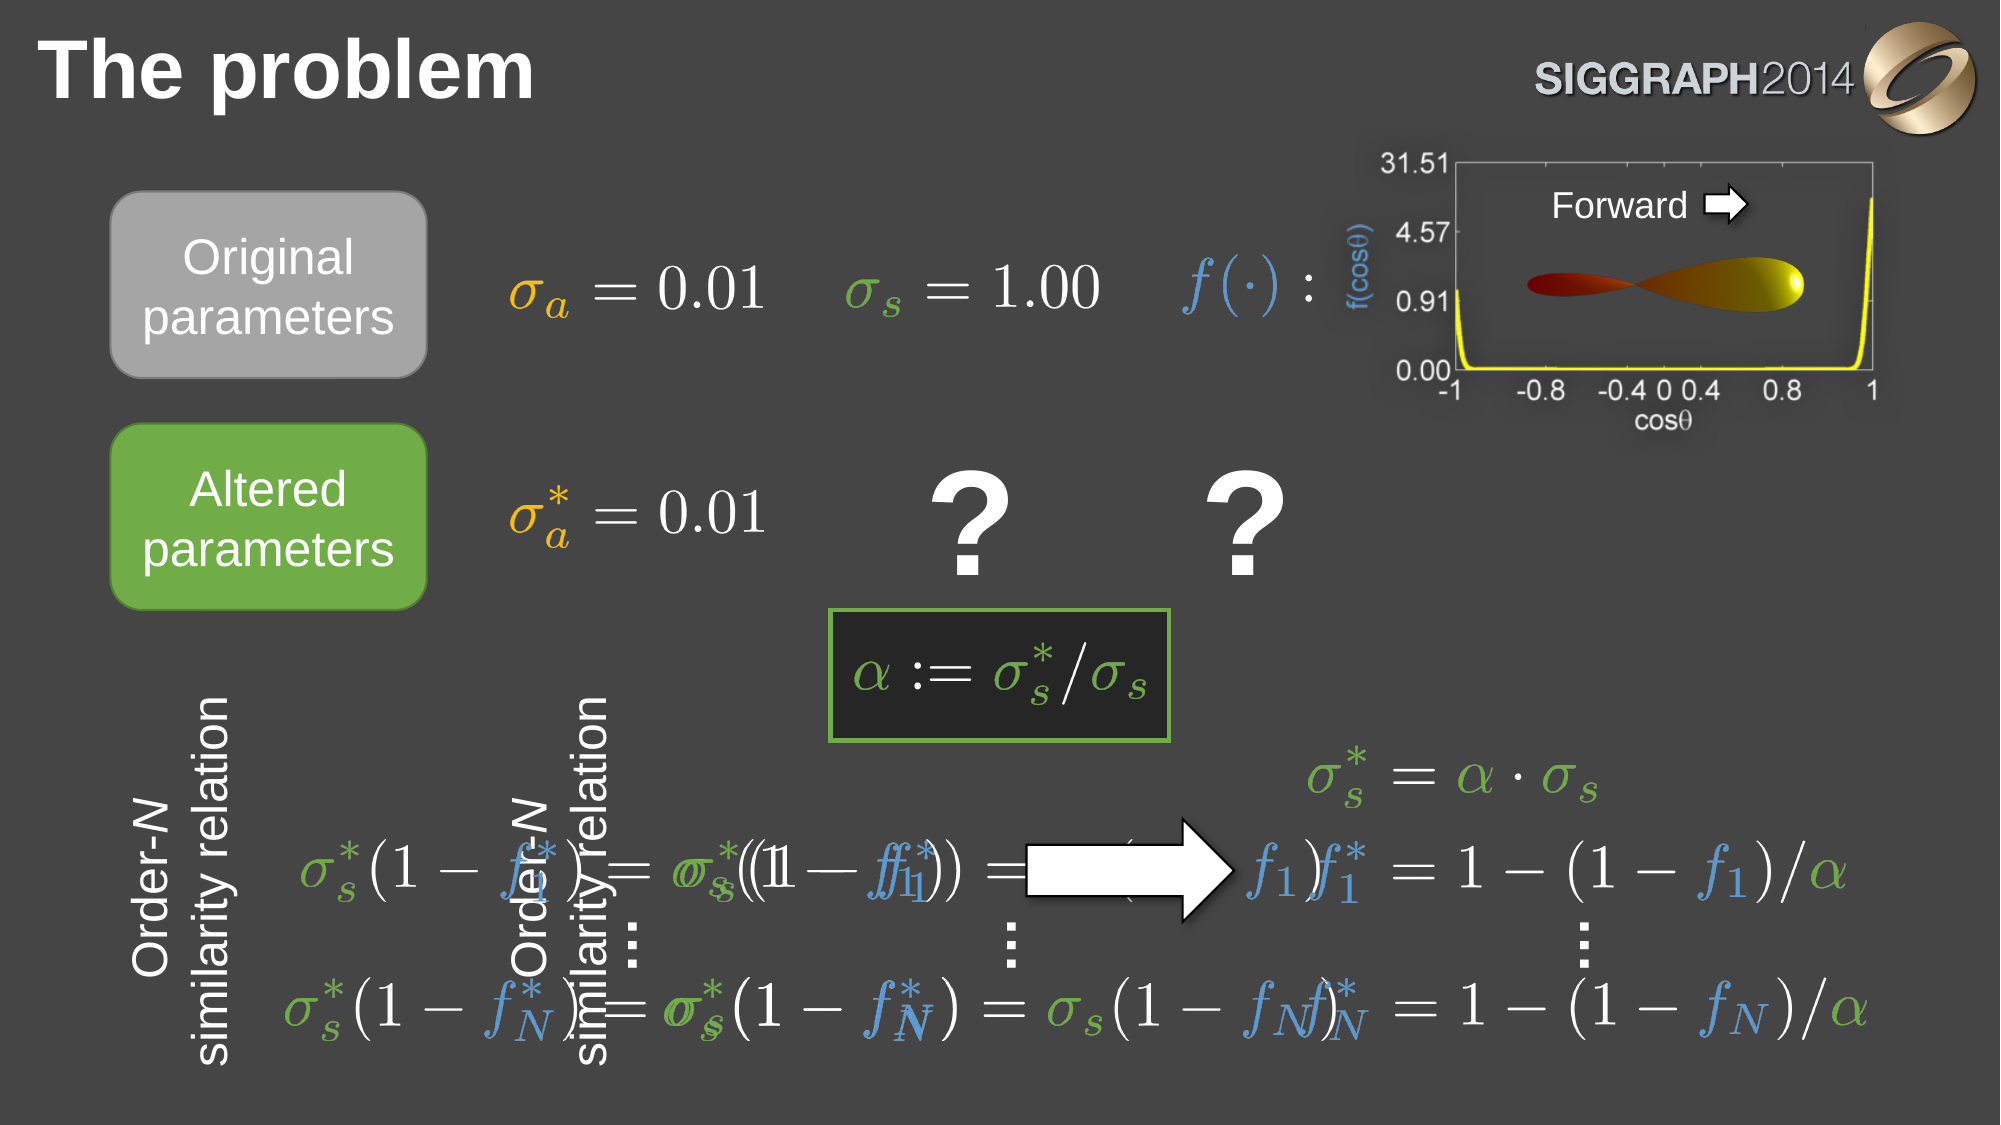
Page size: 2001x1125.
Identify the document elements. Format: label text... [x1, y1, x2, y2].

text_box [110, 678, 957, 1085]
text_box Altered parameters [109, 432, 428, 612]
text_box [830, 609, 1170, 741]
picture [510, 485, 764, 548]
title The problem [22, 0, 1413, 144]
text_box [957, 678, 1336, 1085]
text_box ? [911, 432, 1033, 608]
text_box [110, 150, 1878, 432]
text_box ? [1185, 432, 1308, 613]
picture [1526, 6, 1984, 150]
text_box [1026, 745, 1867, 1040]
